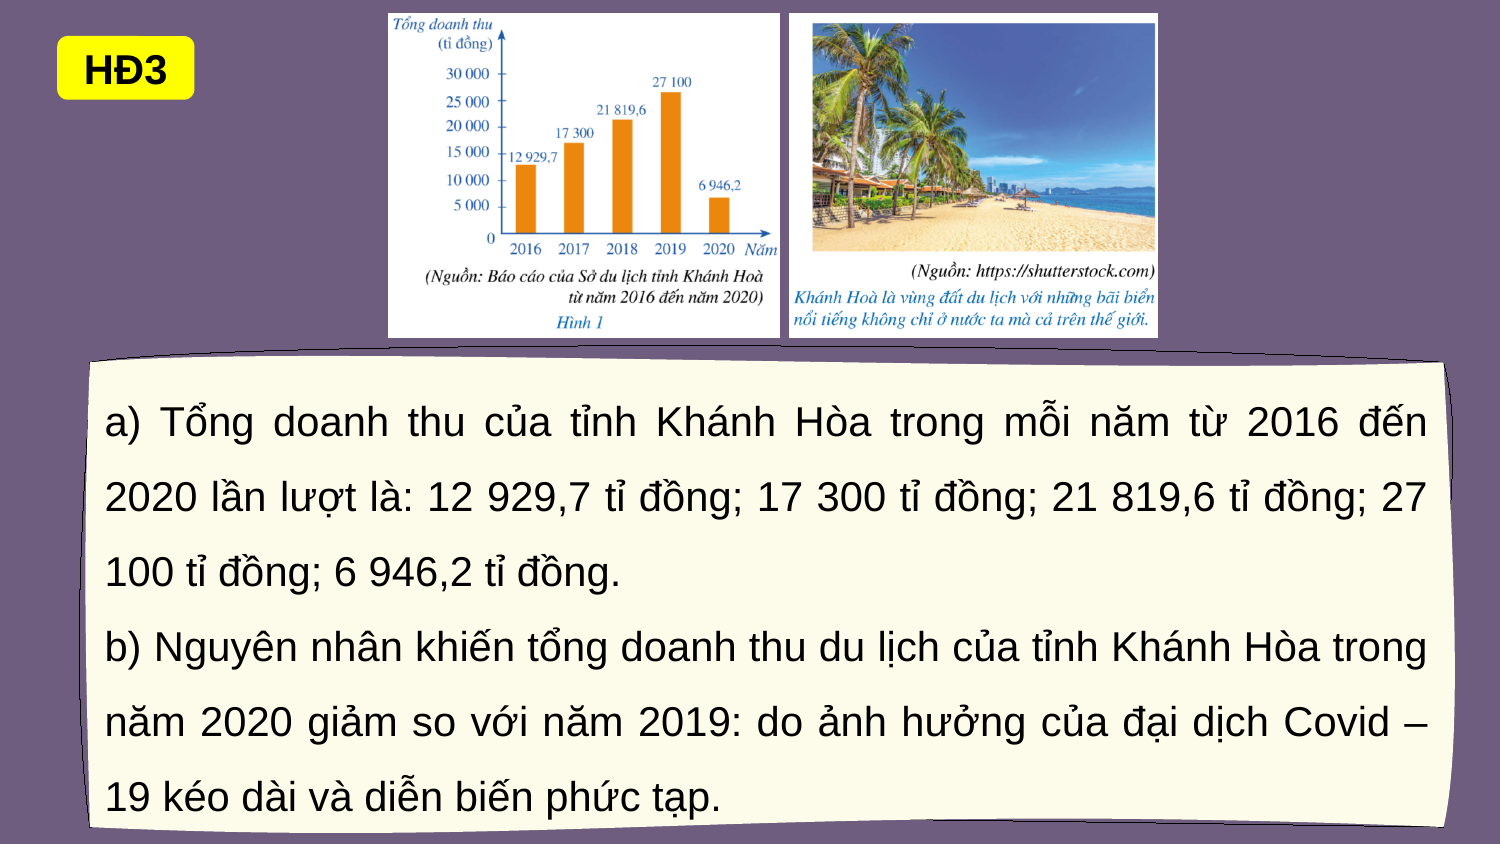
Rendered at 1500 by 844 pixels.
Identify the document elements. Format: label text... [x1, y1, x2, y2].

text_box HĐ3 [57, 35, 195, 100]
text_box a) Tổng doanh thu của tỉnh Khánh Hòa trong mỗi năm từ 2016 đến 2020 lần lượt là: 12 929,7 tỉ đồng; 17 300 tỉ đồng; 21 819,6 tỉ đồng; 27 100 tỉ đồng; 6 946,2 tỉ đồng. b) Nguyên nhân khiến tổng doanh thu du lịch của tỉnh Khánh Hòa trong năm 2020 giảm so với năm 2019: do ảnh hưởng của đại dịch Covid – 19 kéo dài và diễn biến phức tạp. [79, 348, 1455, 833]
picture [789, 13, 1158, 339]
picture [388, 13, 780, 339]
